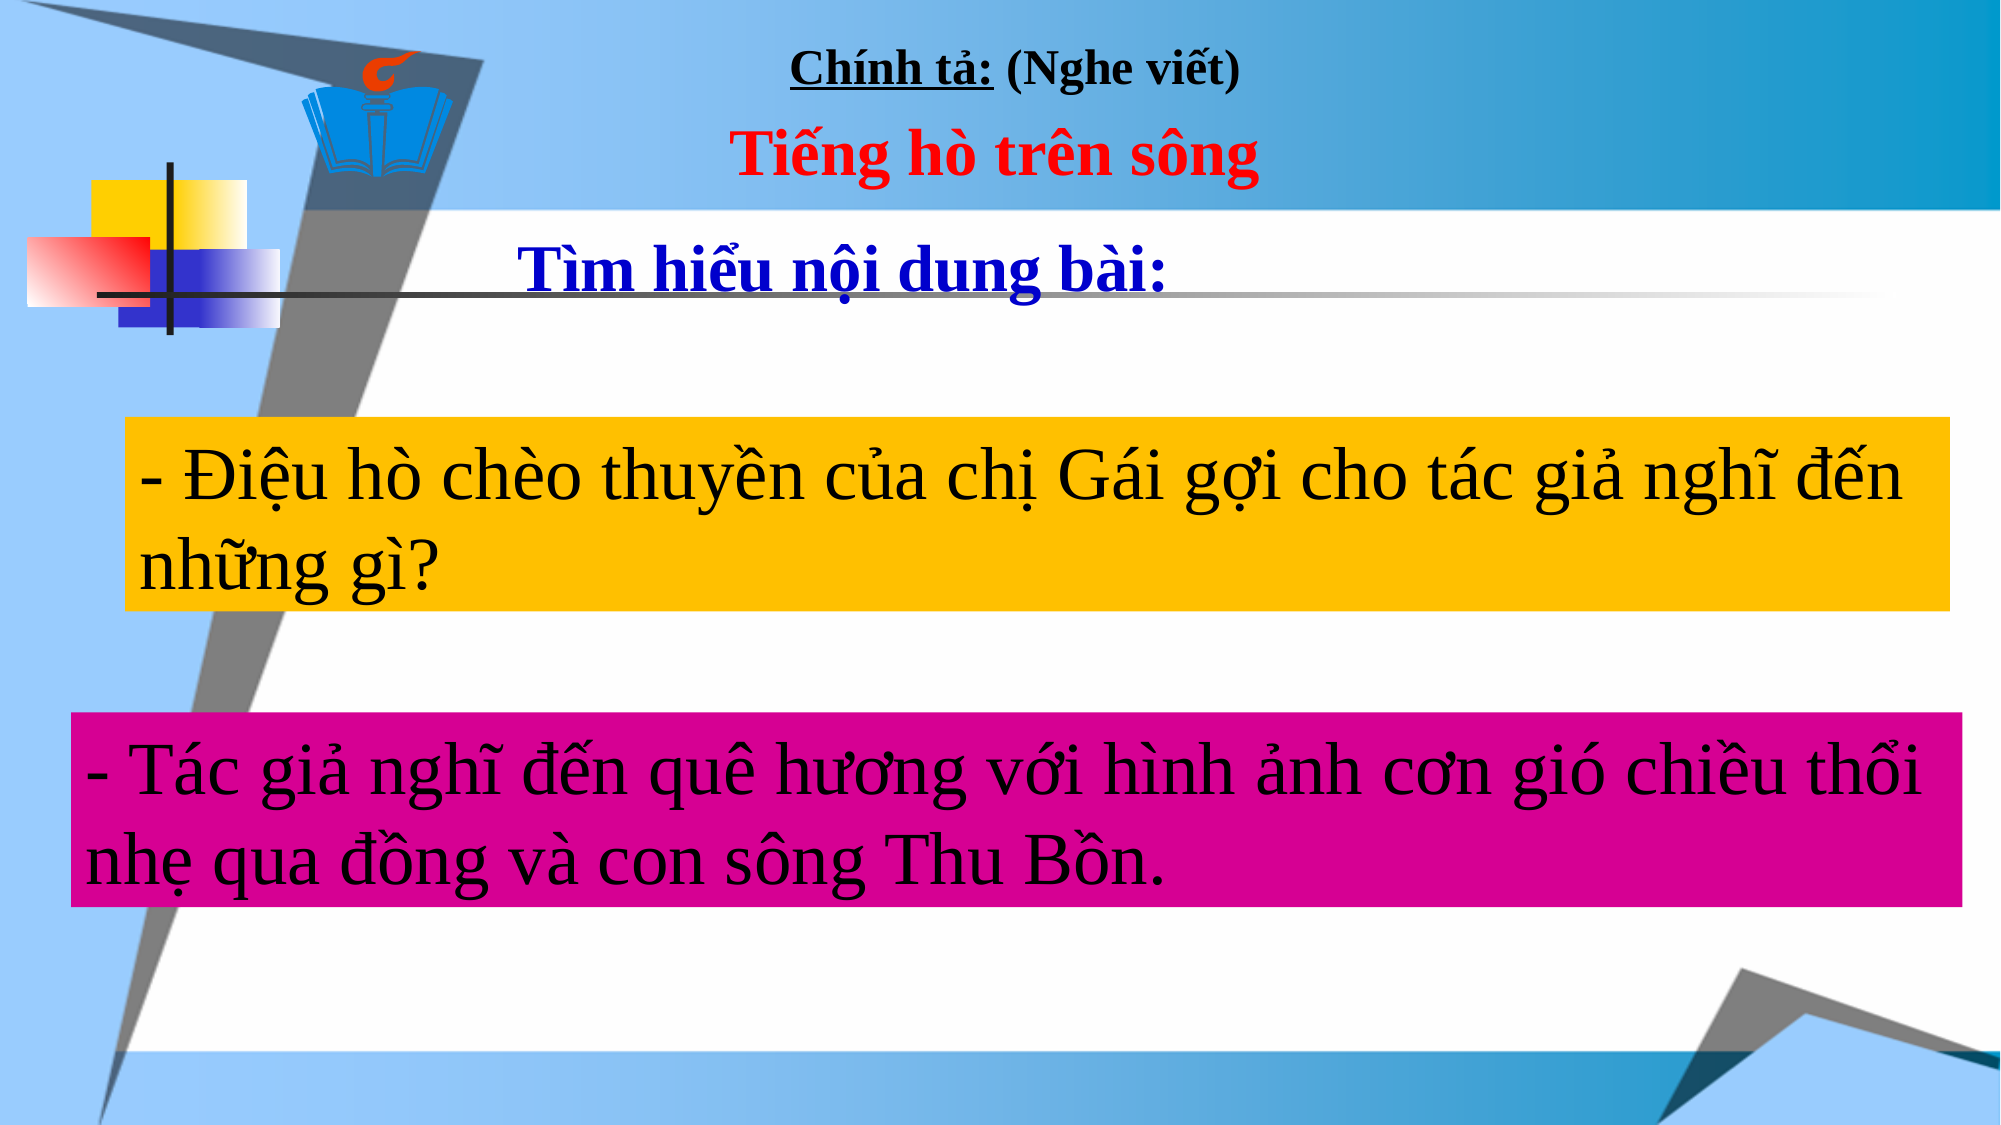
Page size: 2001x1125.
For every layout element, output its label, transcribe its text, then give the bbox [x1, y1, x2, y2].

picture [0, 0, 2001, 1125]
text_box Tiếng hò trên sông [714, 123, 1276, 197]
text_box - Điệu hò chèo thuyền của chị Gái gợi cho tác giả nghĩ đến những gì? [125, 416, 1950, 612]
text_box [299, 49, 456, 180]
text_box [649, 26, 1351, 115]
text_box Tìm hiểu nội dung bài: [502, 217, 1186, 313]
text_box - Tác giả nghĩ đến quê hương với hình ảnh cơn gió chiều thổi nhẹ qua đồng và con sông Thu Bồn. [71, 712, 1963, 908]
